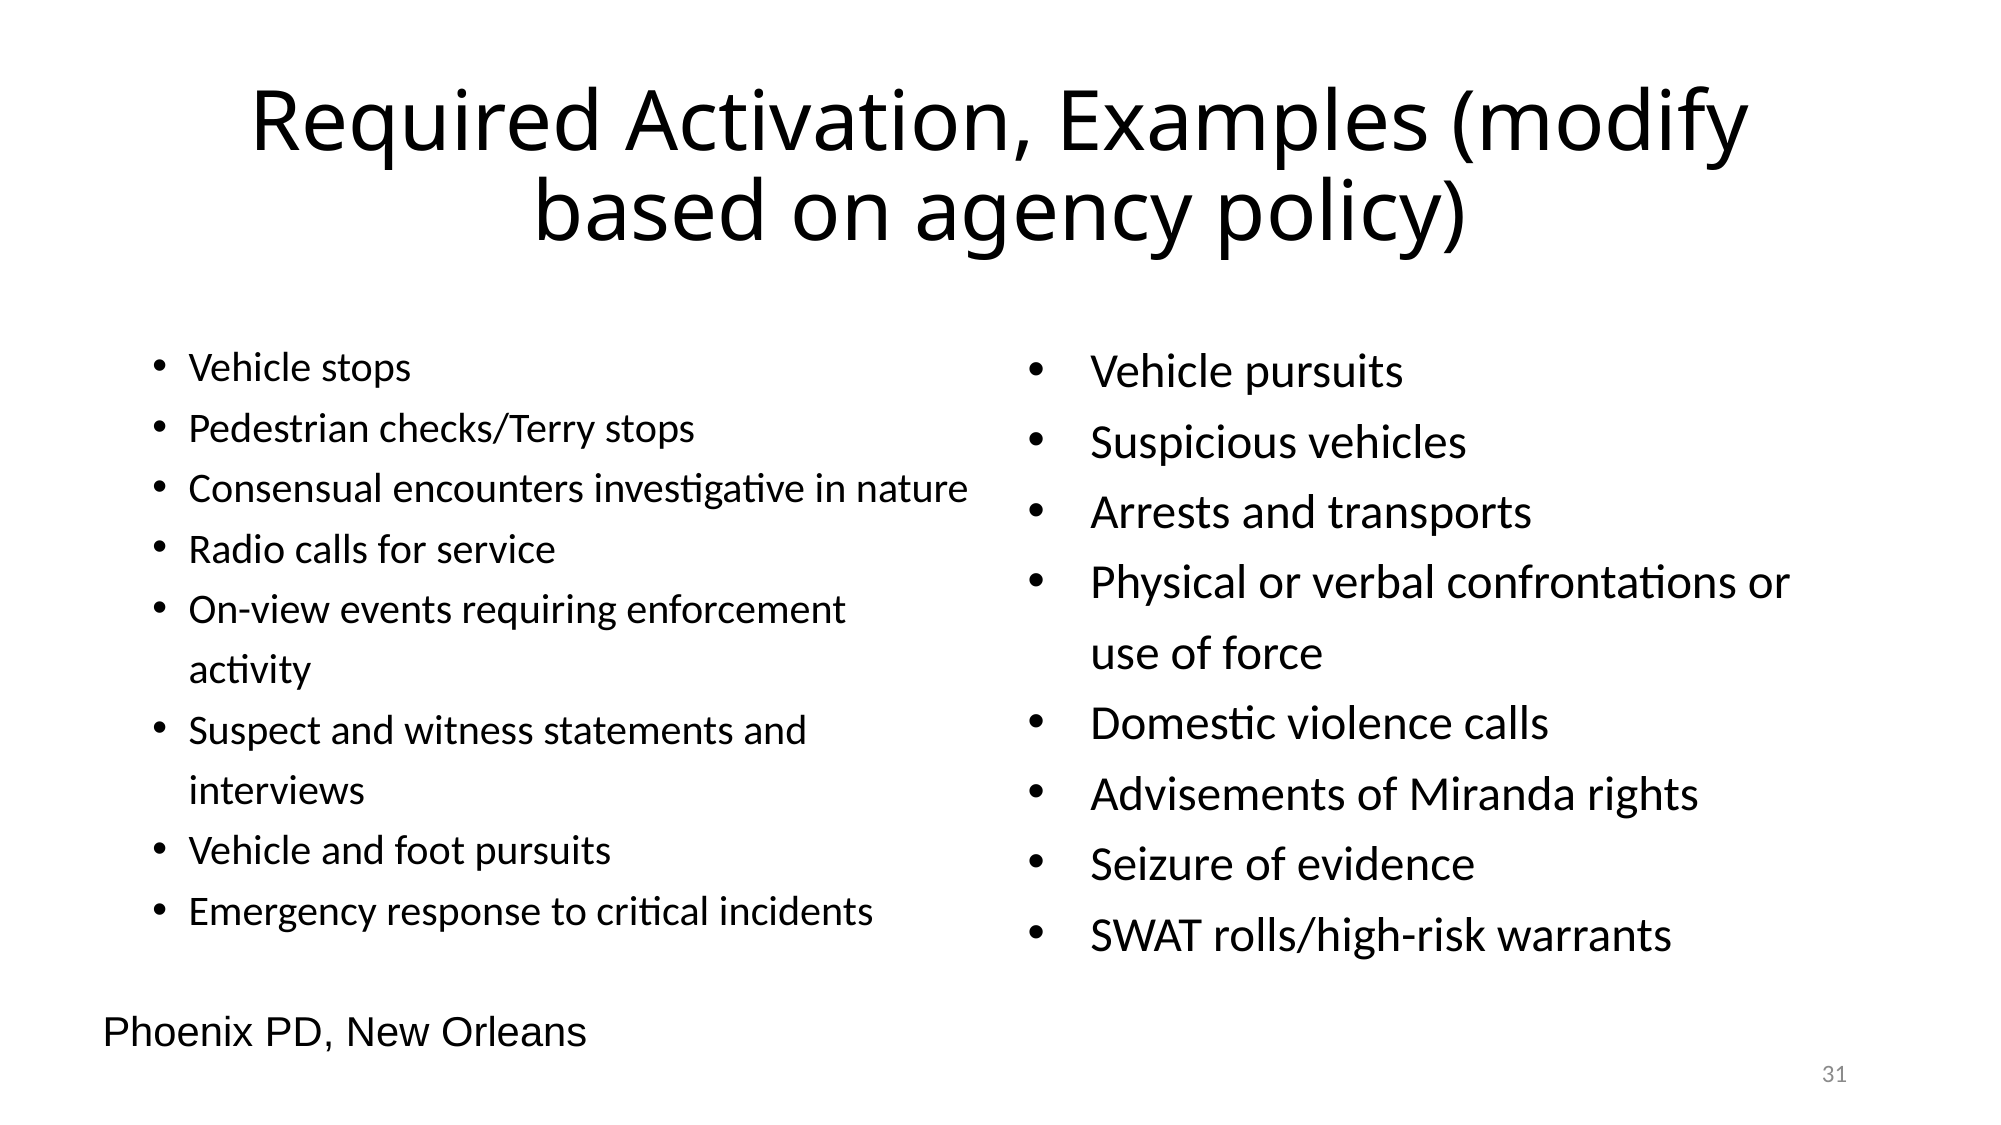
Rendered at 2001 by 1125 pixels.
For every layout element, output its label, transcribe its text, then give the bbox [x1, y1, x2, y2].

slide_number 31 [1412, 1042, 1863, 1103]
title Required Activation, Examples (modify based on agency policy) [137, 59, 1863, 278]
list Vehicle pursuits Suspicious vehicles Arrests and transports Physical or verbal confrontations or use of force Domestic violence calls Advisements of Miranda rights Seizure of evidence SWAT rolls/high-risk warrants [1012, 299, 1863, 1014]
list Vehicle stops Pedestrian checks/Terry stops Consensual encounters investigative in nature Radio calls for service On-view events requiring enforcement activity Suspect and witness statements and interviews Vehicle and foot pursuits Emergency response to critical incidents [137, 299, 988, 1014]
text_box Phoenix PD, New Orleans [87, 997, 603, 1062]
